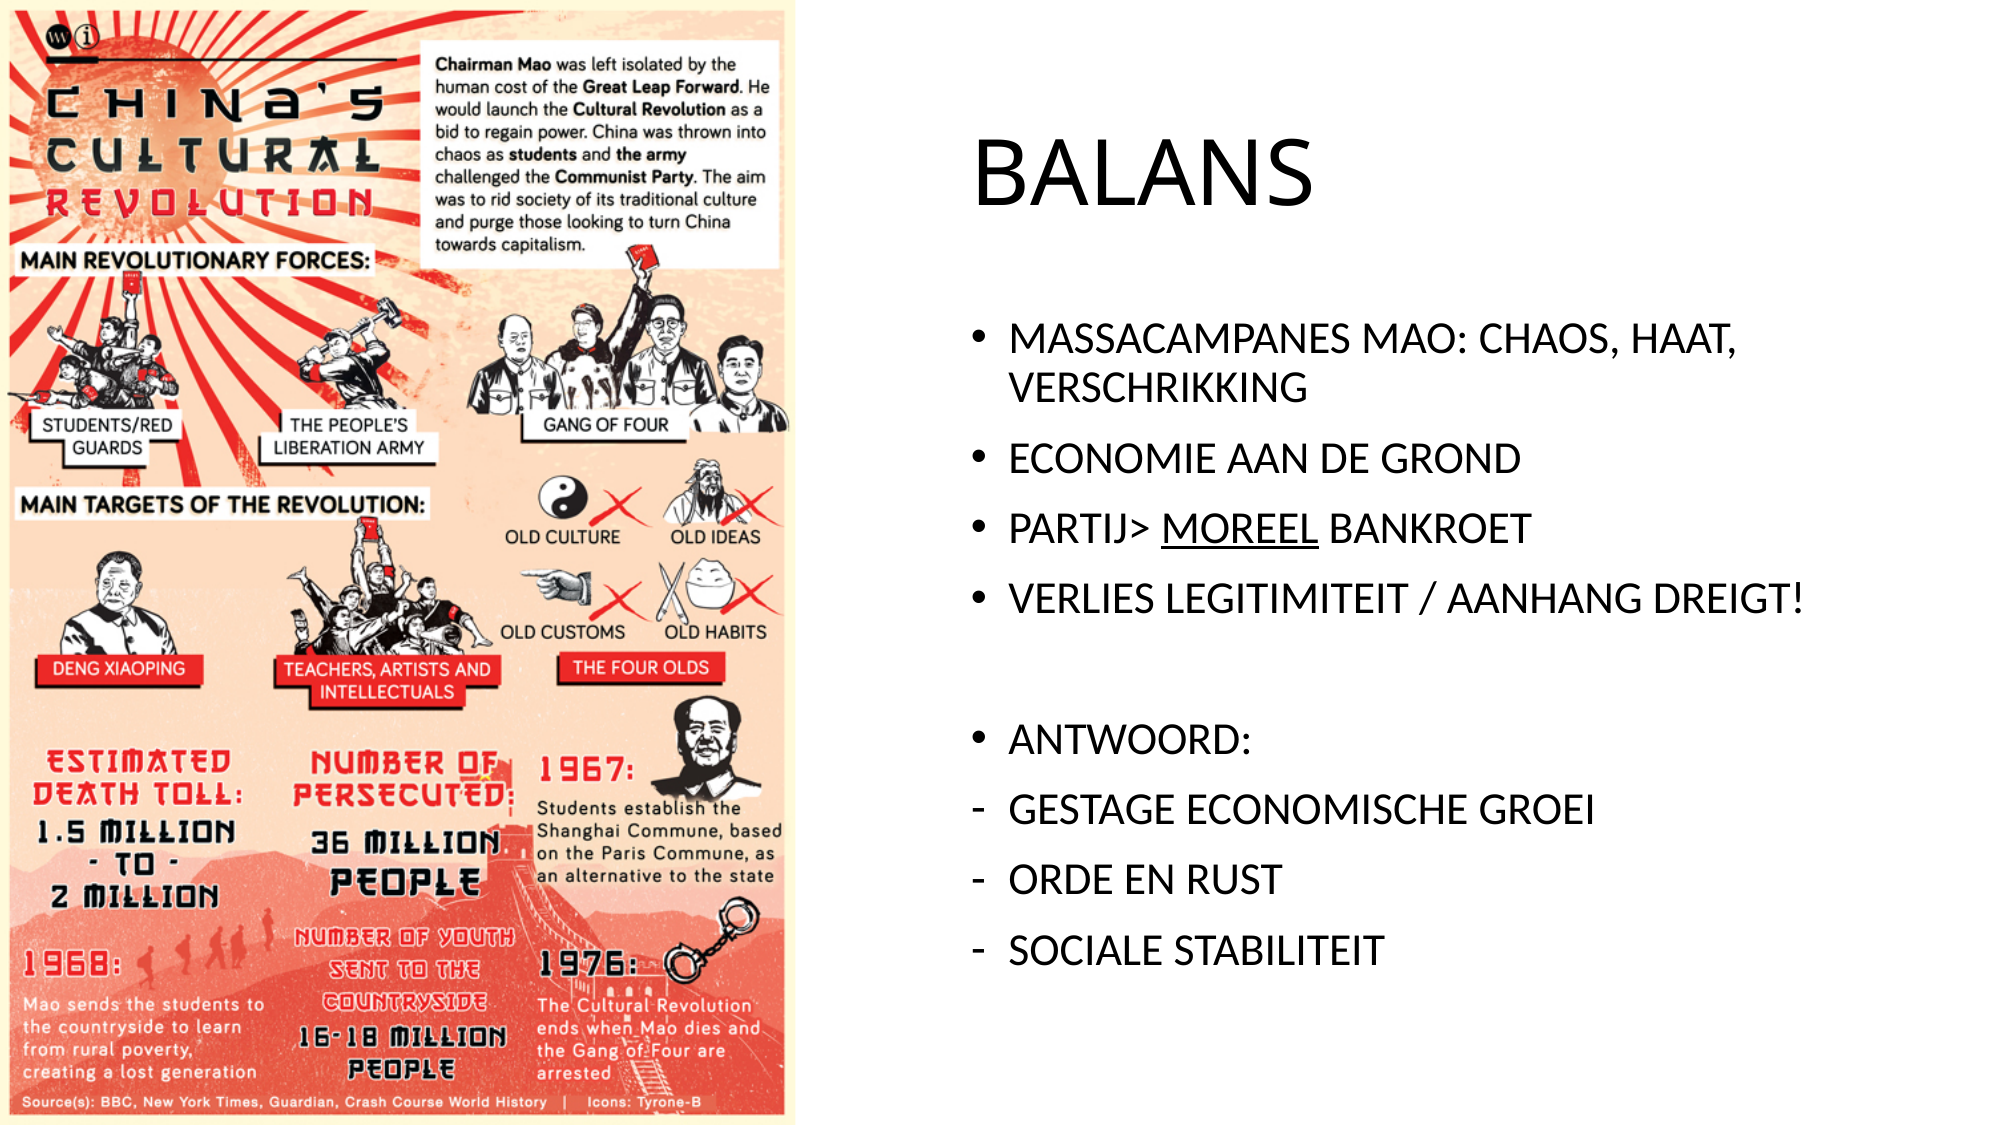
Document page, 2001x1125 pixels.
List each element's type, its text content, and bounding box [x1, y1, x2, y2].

list MASSACAMPANES MAO: CHAOS, HAAT, VERSCHRIKKING ECONOMIE AAN DE GROND PARTIJ> MOREEL BANKROET VERLIES LEGITIMITEIT / AANHANG DREIGT! ANTWOORD: GESTAGE ECONOMISCHE GROEI ORDE EN RUST SOCIALE STABILITEIT [955, 306, 1895, 1021]
picture [0, 0, 796, 1125]
title BALANS [955, 66, 1895, 285]
